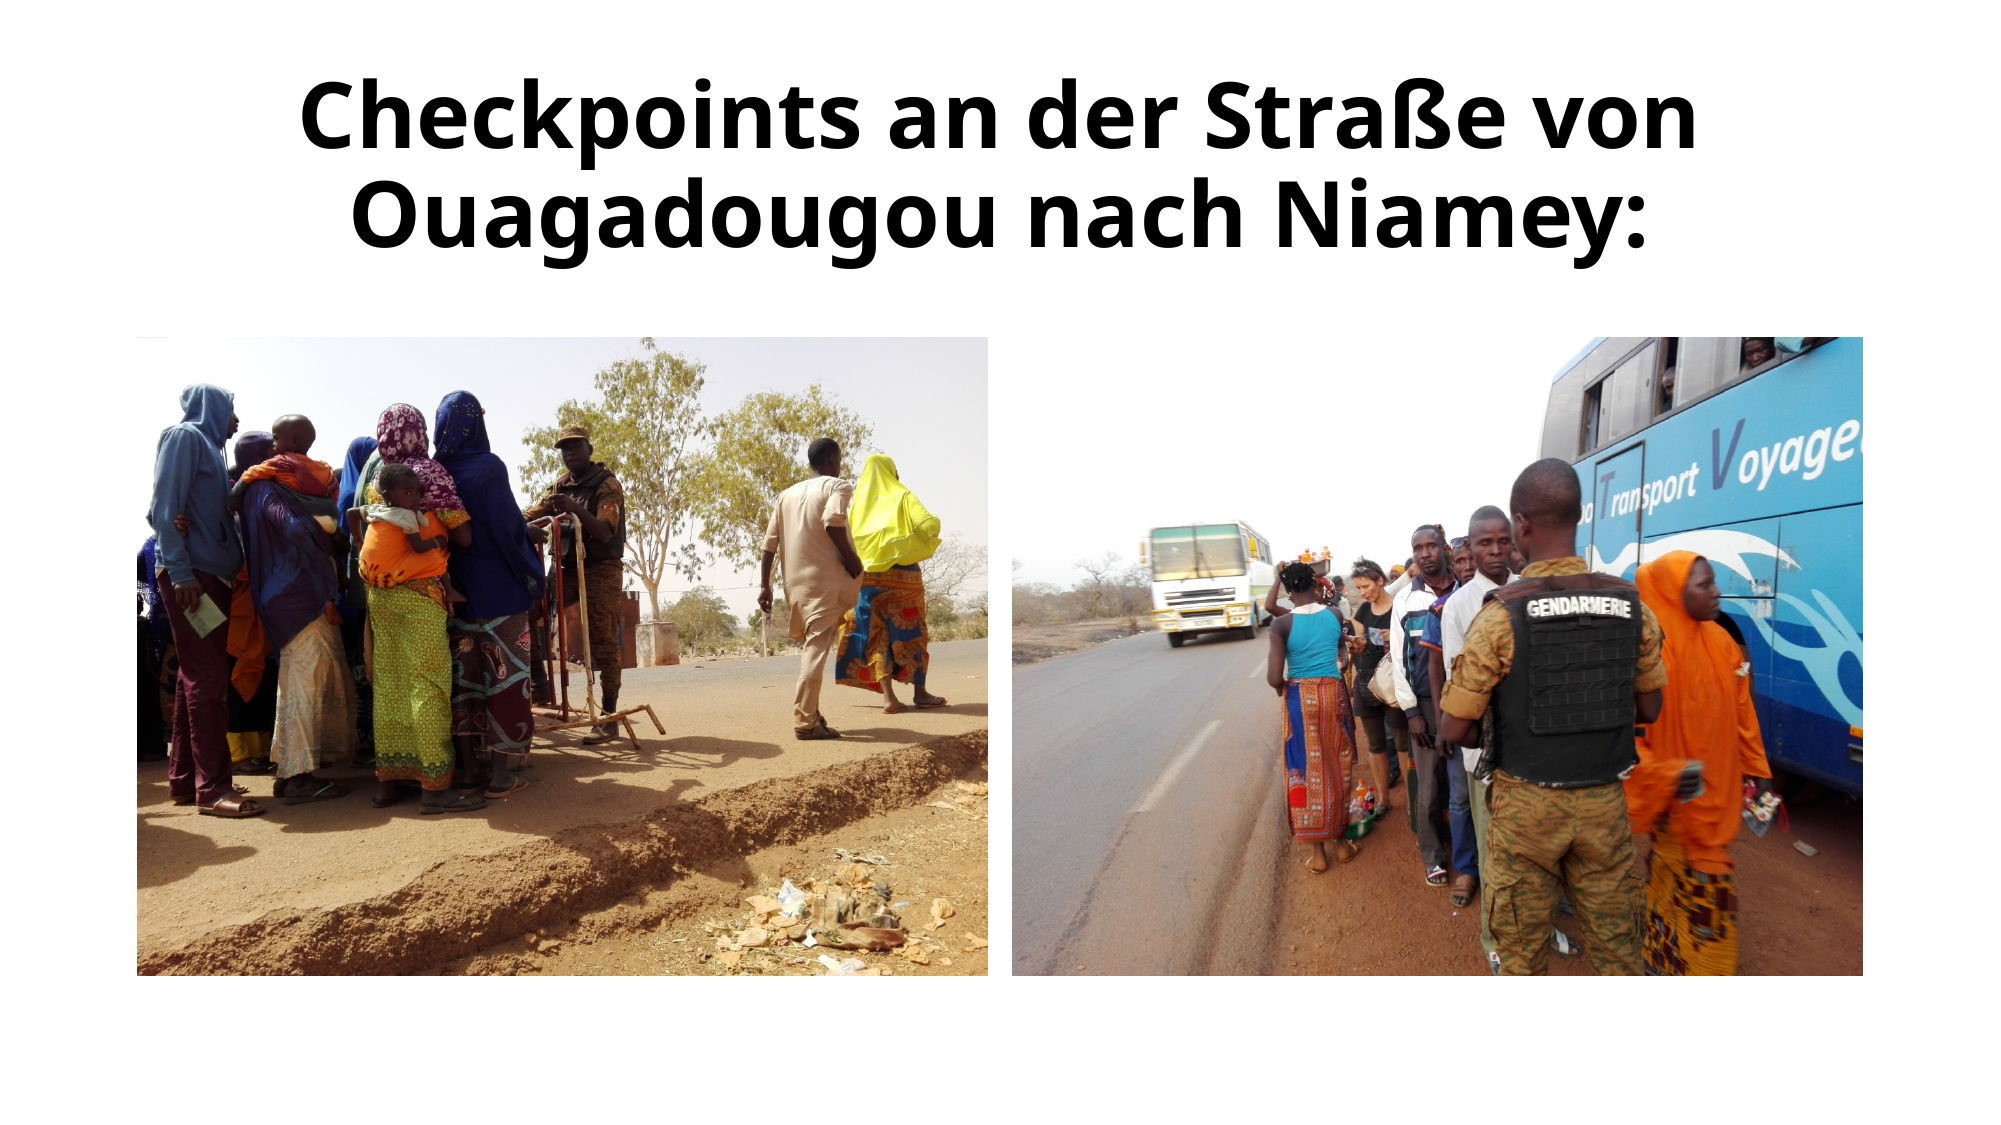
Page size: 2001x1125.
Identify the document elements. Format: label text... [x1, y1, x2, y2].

title Checkpoints an der Straße von Ouagadougou nach Niamey: [137, 59, 1863, 278]
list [137, 337, 988, 976]
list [1012, 337, 1863, 976]
